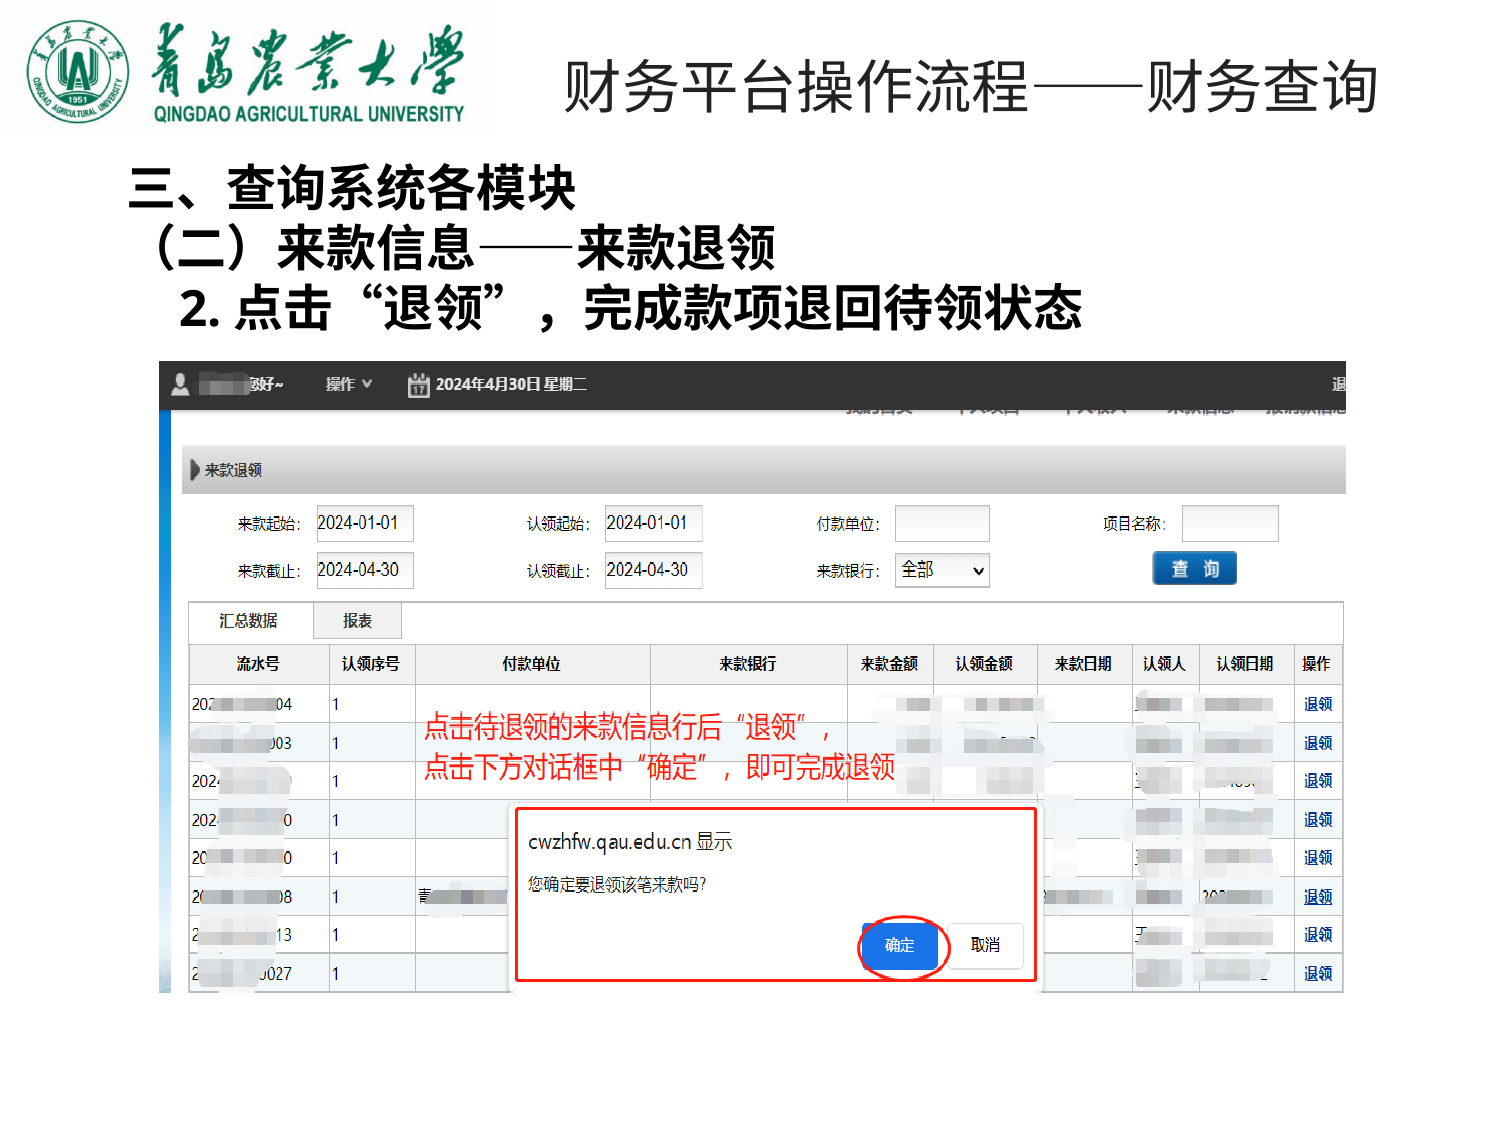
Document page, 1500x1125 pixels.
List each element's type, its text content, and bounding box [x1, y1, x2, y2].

text_box 三、查询系统各模块 （二）来款信息——来款退领 2.点击“退领”，完成款项退回待领状态 [112, 149, 1355, 345]
picture [0, 0, 493, 135]
picture [159, 361, 1346, 993]
text_box 财务平台操作流程——财务查询 [549, 42, 1410, 128]
